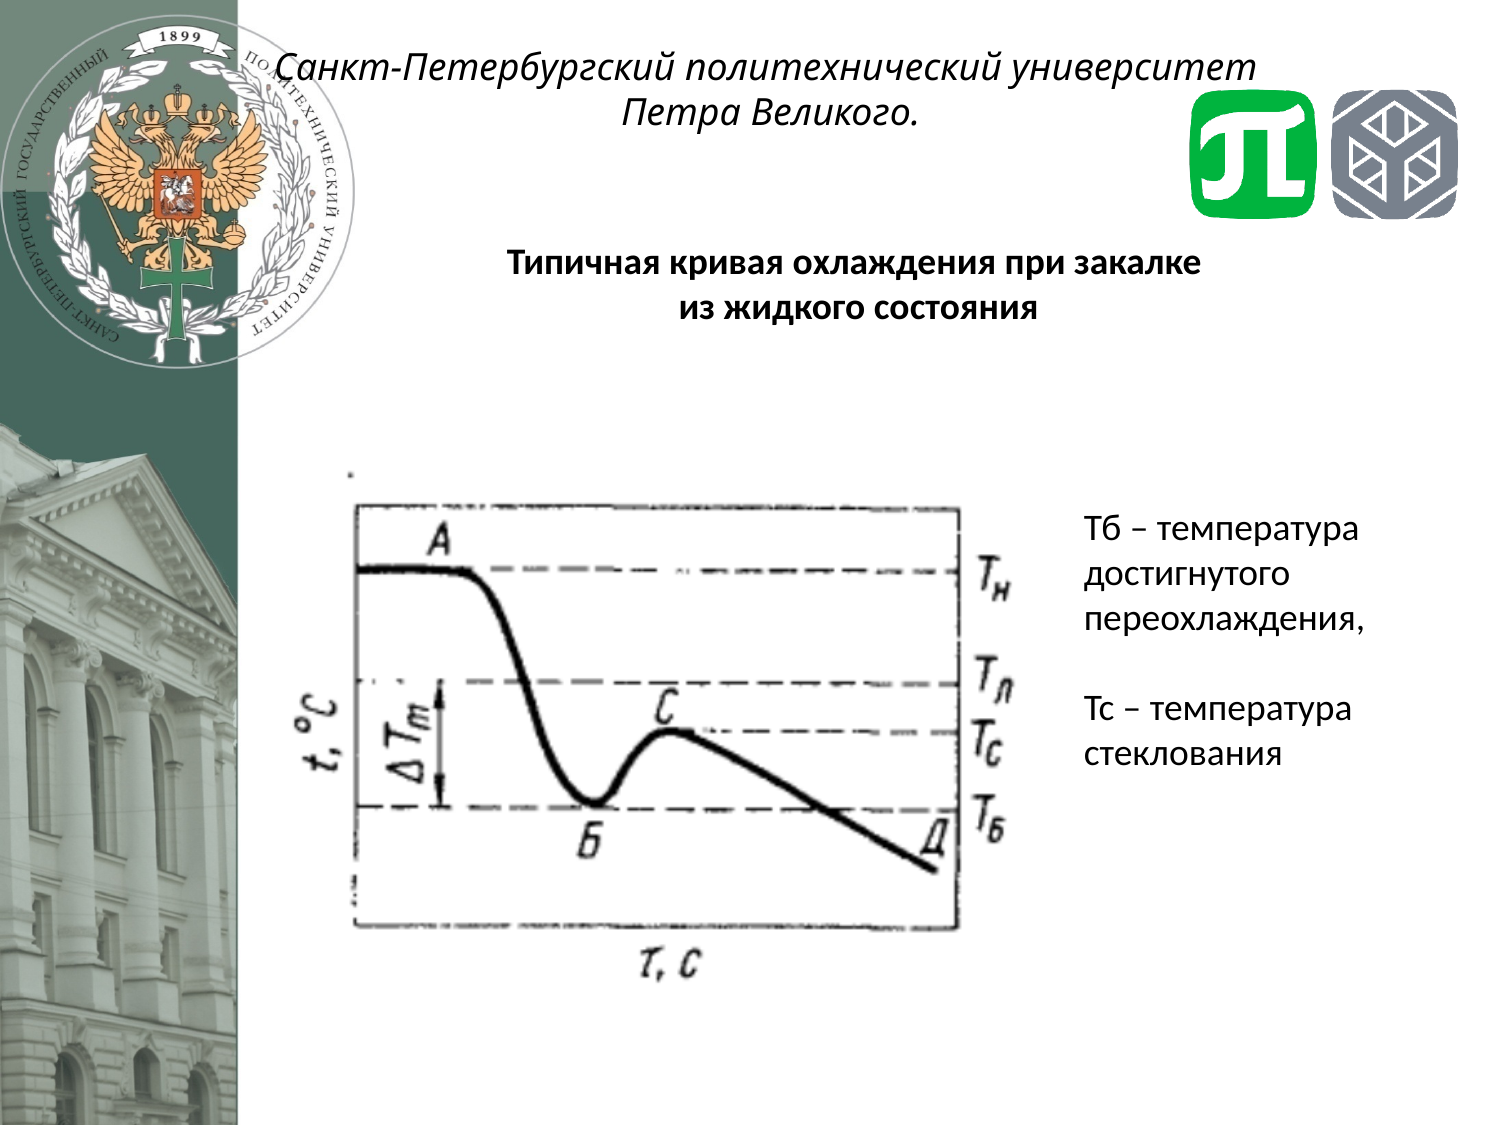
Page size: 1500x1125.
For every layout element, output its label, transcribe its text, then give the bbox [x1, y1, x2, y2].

text_box Тб – температура достигнутого переохлаждения, Тс – температура стеклования [1074, 495, 1464, 781]
text_box Санкт-Петербургский политехнический университет Петра Великого. [359, 35, 1273, 229]
picture [0, 0, 1070, 1125]
picture [1183, 84, 1465, 225]
text_box Типичная кривая охлаждения при закалке из жидкого состояния [359, 229, 1441, 335]
